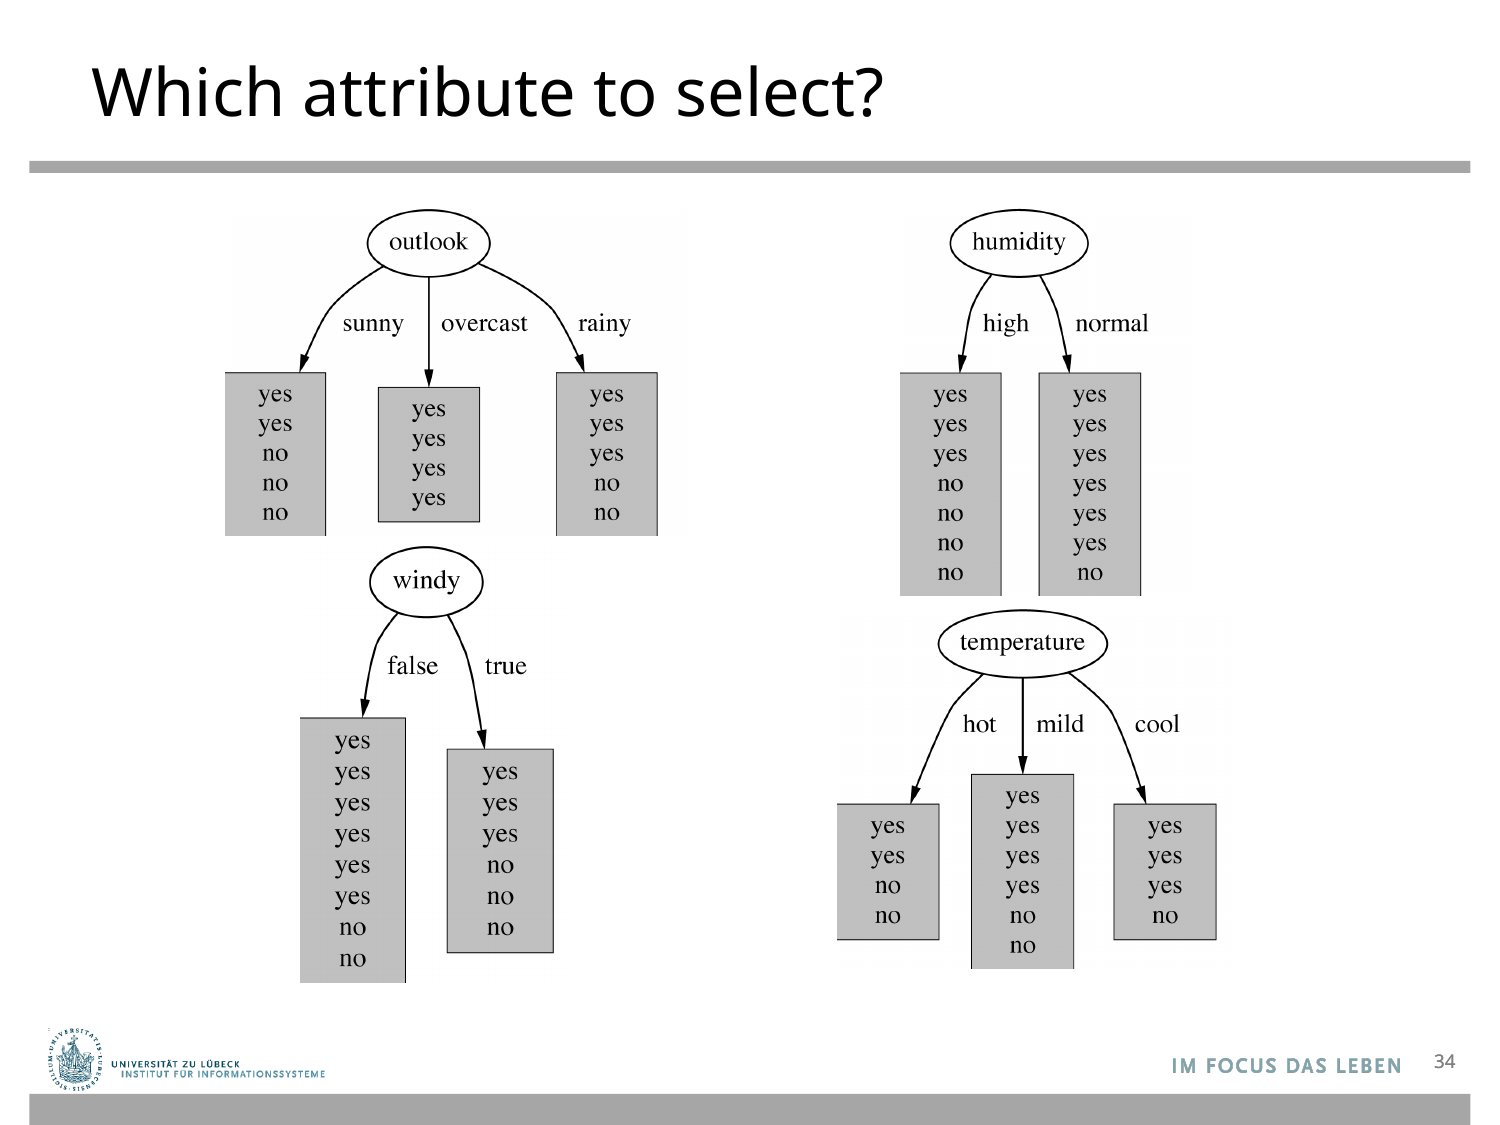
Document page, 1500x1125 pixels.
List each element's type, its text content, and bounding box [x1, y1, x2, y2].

picture [837, 607, 1238, 970]
picture [899, 207, 1192, 596]
picture [299, 545, 573, 984]
picture [1173, 1058, 1305, 1073]
title Which attribute to select? [76, 42, 1427, 126]
slide_number 34 [1305, 1050, 1471, 1083]
picture [224, 207, 688, 536]
